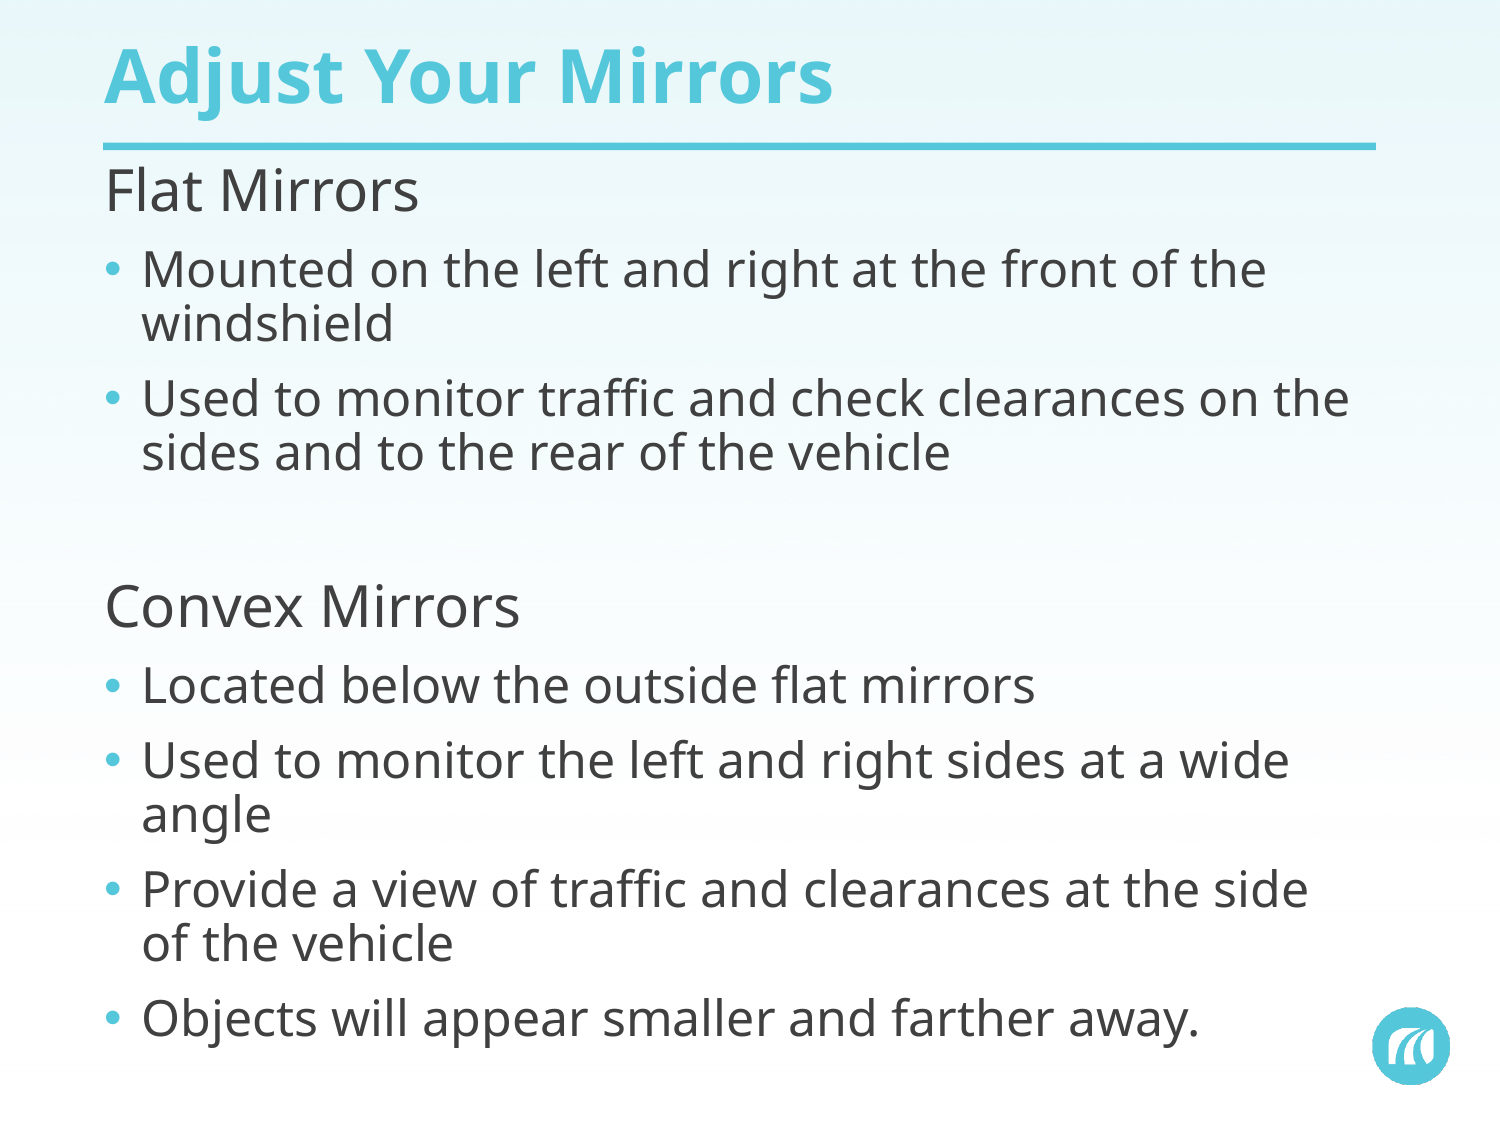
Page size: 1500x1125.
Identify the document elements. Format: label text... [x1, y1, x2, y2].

title Adjust Your Mirrors [89, 4, 1384, 153]
picture [1370, 1005, 1452, 1087]
list Flat Mirrors Mounted on the left and right at the front of the windshield Used to monitor traffic and check clearances on the sides and to the rear of the vehicle Convex Mirrors Located below the outside flat mirrors Used to monitor the left and right sides at a wide angle Provide a view of traffic and clearances at the side of the vehicle Objects will appear smaller and farther away. [89, 153, 1384, 998]
